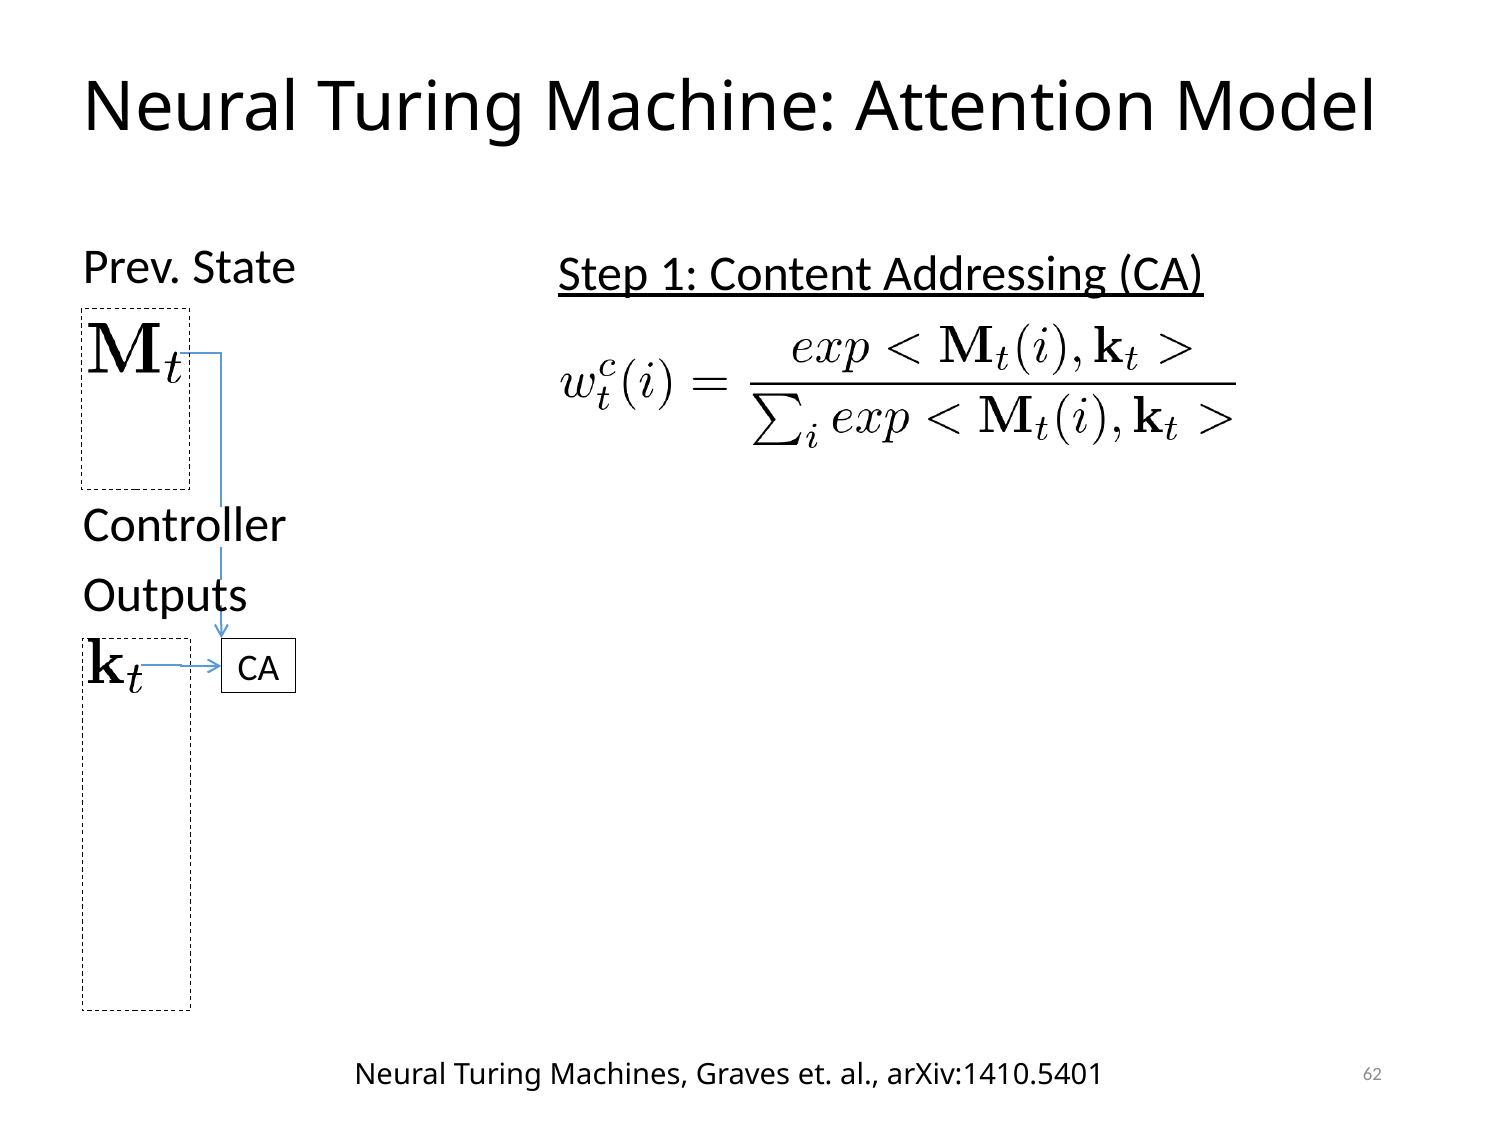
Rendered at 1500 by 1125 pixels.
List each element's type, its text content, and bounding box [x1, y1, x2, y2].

text_box Neural Turing Machines, Graves et. al., arXiv:1410.5401 [339, 1047, 1143, 1098]
picture [88, 638, 142, 693]
picture [88, 323, 181, 383]
title Neural Turing Machine: Attention Model [67, 0, 1414, 218]
list Prev. State Controller Outputs [67, 232, 1414, 1011]
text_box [180, 352, 222, 639]
picture [560, 322, 1236, 448]
slide_number 62 [1059, 1042, 1397, 1103]
